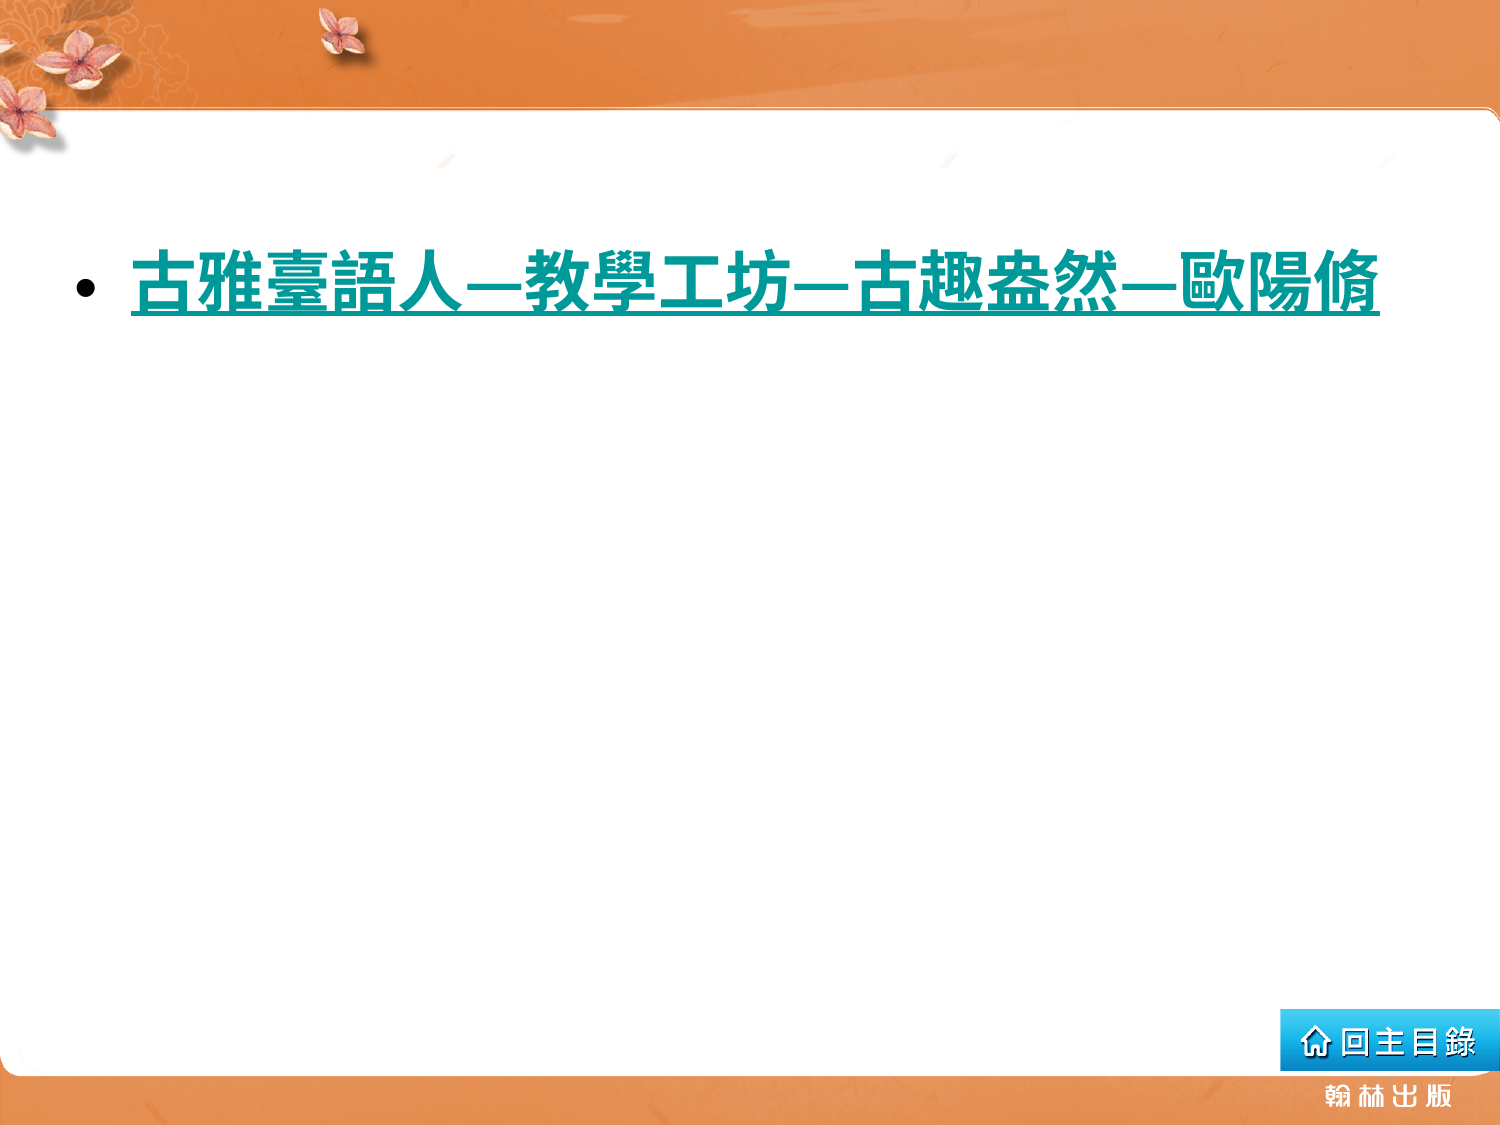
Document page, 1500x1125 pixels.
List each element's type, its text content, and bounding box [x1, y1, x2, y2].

list 古雅臺語人—教學工坊—古趣盎然—歐陽脩 [59, 231, 1459, 975]
picture [0, 0, 1500, 1125]
